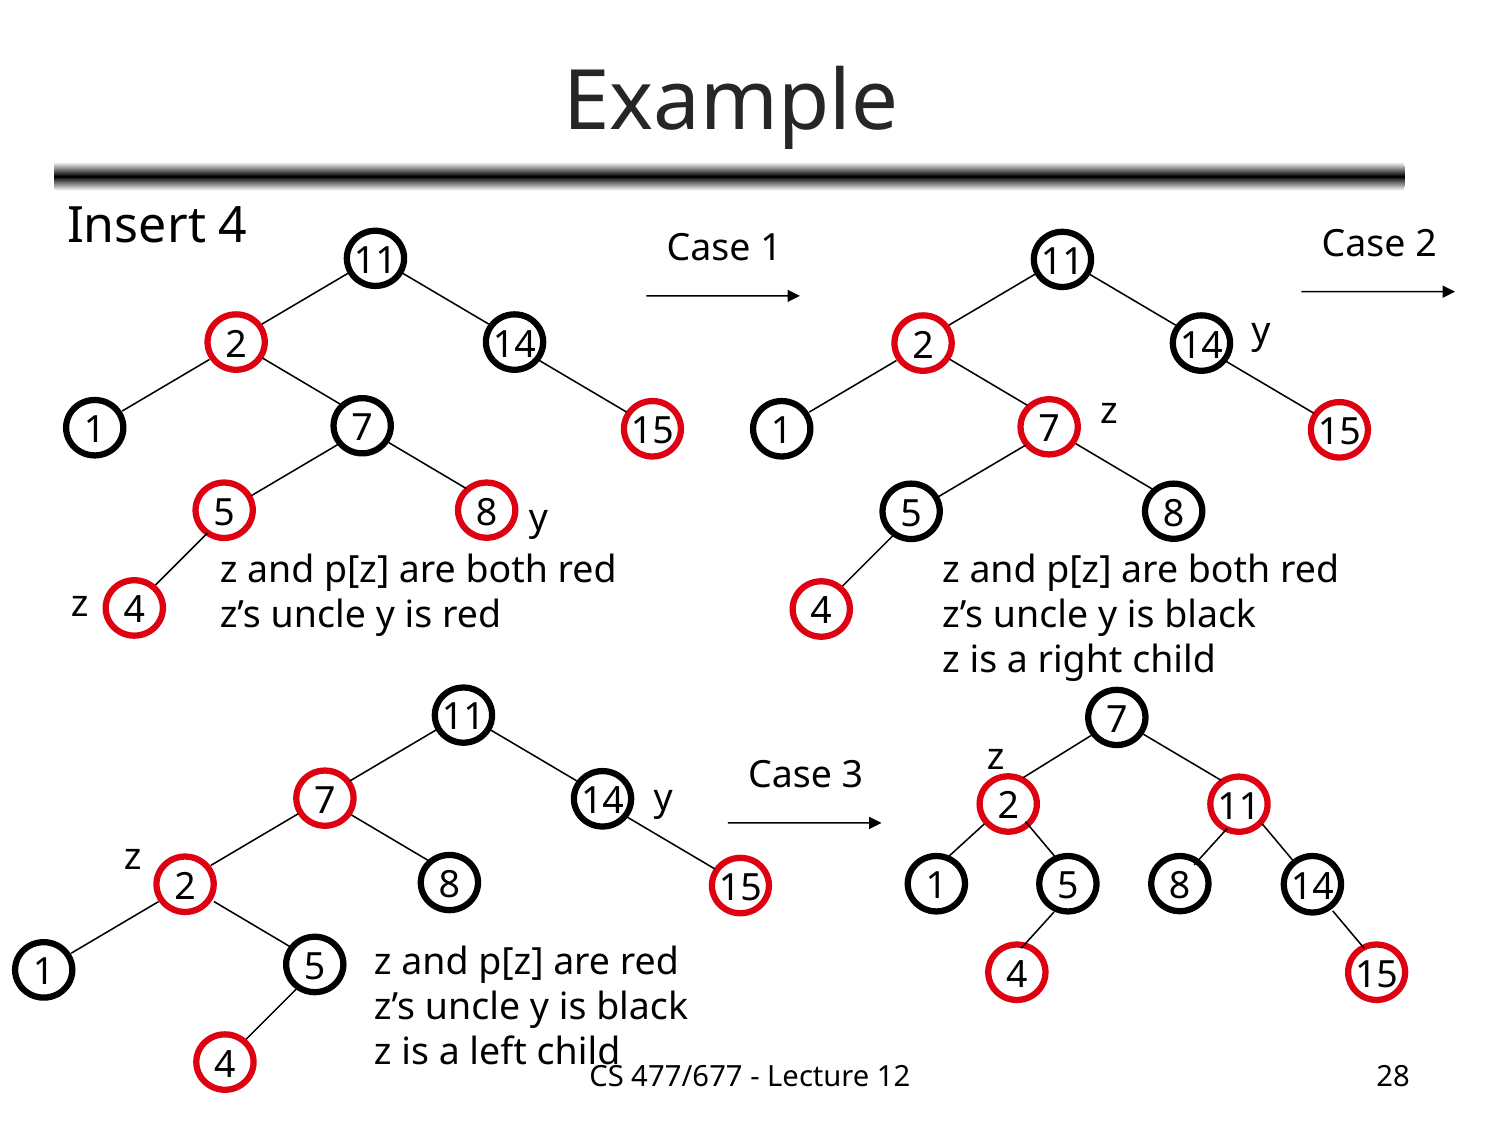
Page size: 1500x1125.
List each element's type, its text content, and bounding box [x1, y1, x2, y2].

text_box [645, 215, 804, 297]
text_box 11 [346, 230, 405, 286]
text_box z [56, 571, 100, 631]
text_box Insert 4 [52, 185, 263, 261]
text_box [14, 687, 770, 1091]
slide_number 28 [1074, 1049, 1426, 1103]
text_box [726, 742, 886, 824]
text_box z and p[z] are both red z’s uncle y is red [210, 547, 633, 642]
footer CS 477/677 - Lecture 12 [512, 1049, 988, 1103]
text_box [907, 689, 1406, 1001]
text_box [65, 297, 682, 539]
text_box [105, 532, 208, 636]
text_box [752, 231, 1369, 637]
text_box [1300, 211, 1459, 292]
text_box z and p[z] are both red z’s uncle y is black z is a right child [927, 644, 1355, 687]
title Example [55, 21, 1407, 171]
